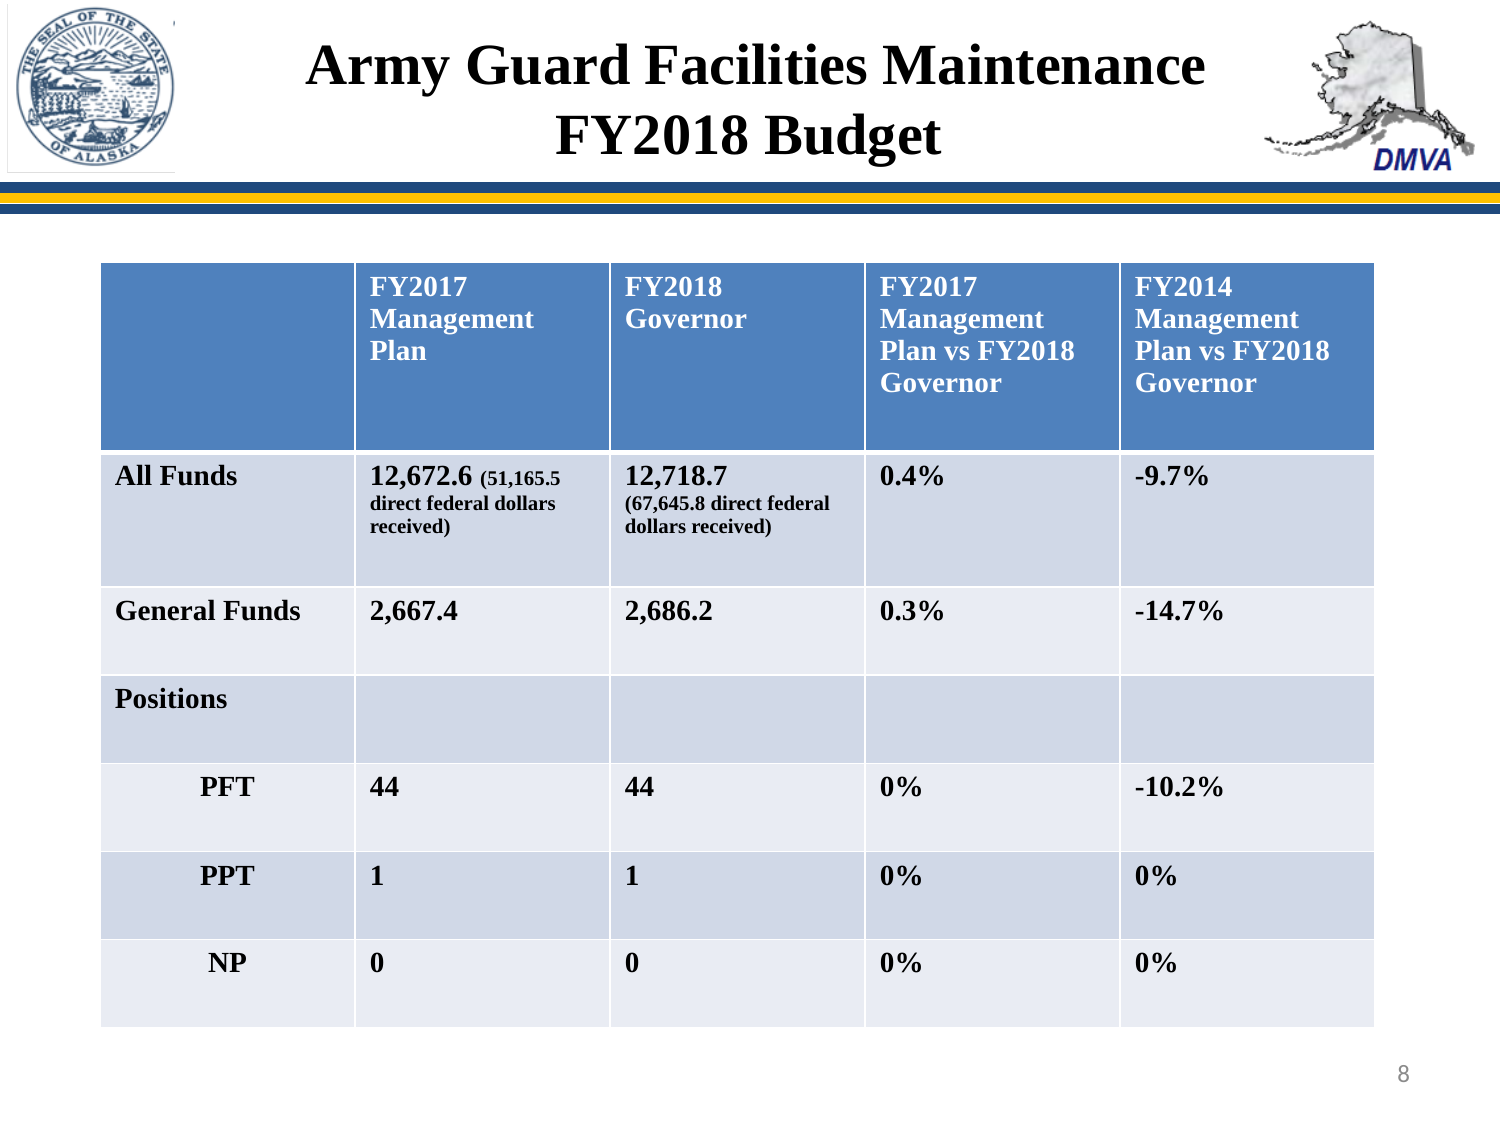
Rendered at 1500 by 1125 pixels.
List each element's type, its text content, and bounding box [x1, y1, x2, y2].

table_cell NP [101, 940, 354, 1027]
table_cell 2,686.2 [611, 588, 864, 674]
table_cell 12,718.7 (67,645.8 direct federal dollars received) [611, 455, 864, 586]
table_cell [1121, 676, 1374, 763]
table_cell 0% [866, 940, 1119, 1027]
table_header FY2017 Management Plan vs FY2018 Governor [866, 263, 1119, 450]
table_cell -9.7% [1121, 455, 1374, 586]
table_cell PPT [101, 852, 354, 939]
table_header [101, 263, 354, 450]
table_cell 44 [611, 764, 864, 851]
table_cell 0.4% [866, 455, 1119, 586]
table_cell 0% [1121, 940, 1374, 1027]
table_cell 0 [356, 940, 609, 1027]
table_header FY2014 Management Plan vs FY2018 Governor [1121, 263, 1374, 450]
table_cell 44 [356, 764, 609, 851]
table_header FY2017 Management Plan [356, 263, 609, 450]
table_cell 0 [611, 940, 864, 1027]
table_cell 0% [866, 764, 1119, 851]
slide_number 8 [1074, 1042, 1425, 1103]
table_header FY2018 Governor [611, 263, 864, 450]
table_cell -10.2% [1121, 764, 1374, 851]
table_cell 1 [611, 852, 864, 939]
table_cell 1 [356, 852, 609, 939]
table_cell 0.3% [866, 588, 1119, 674]
picture [6, 4, 175, 174]
table_cell -14.7% [1121, 588, 1374, 674]
table_cell PFT [101, 764, 354, 851]
table_cell All Funds [101, 455, 354, 586]
table_cell 0% [1121, 852, 1374, 939]
table_cell [611, 676, 864, 763]
table_cell [356, 676, 609, 763]
text_box Army Guard Facilities Maintenance FY2018 Budget [174, 18, 1338, 174]
picture [1250, 12, 1488, 173]
table_cell 12,672.6 (51,165.5 direct federal dollars received) [356, 455, 609, 586]
table_cell 2,667.4 [356, 588, 609, 674]
table_cell Positions [101, 676, 354, 763]
table_cell 0% [866, 852, 1119, 939]
table_cell [866, 676, 1119, 763]
table_cell General Funds [101, 588, 354, 674]
